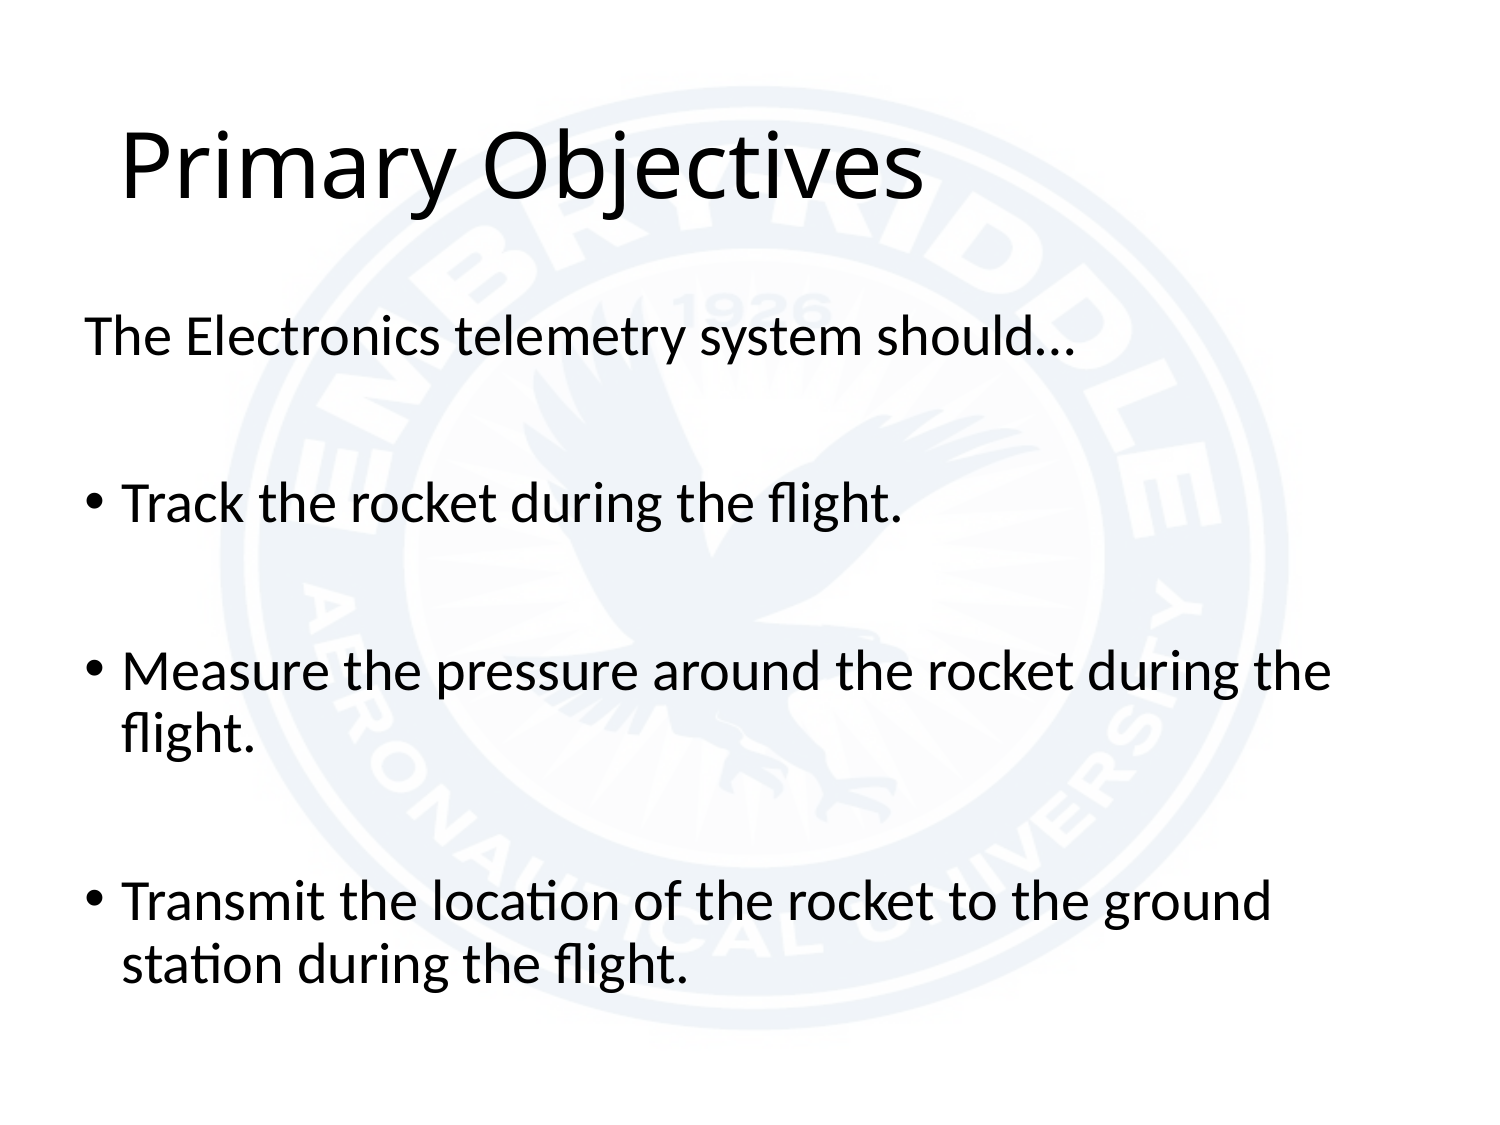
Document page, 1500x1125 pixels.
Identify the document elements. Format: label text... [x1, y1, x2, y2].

title Primary Objectives [103, 59, 1397, 278]
list The Electronics telemetry system should… Track the rocket during the flight. Measure the pressure around the rocket during the flight. Transmit the location of the rocket to the ground station during the flight. [69, 297, 1364, 1048]
